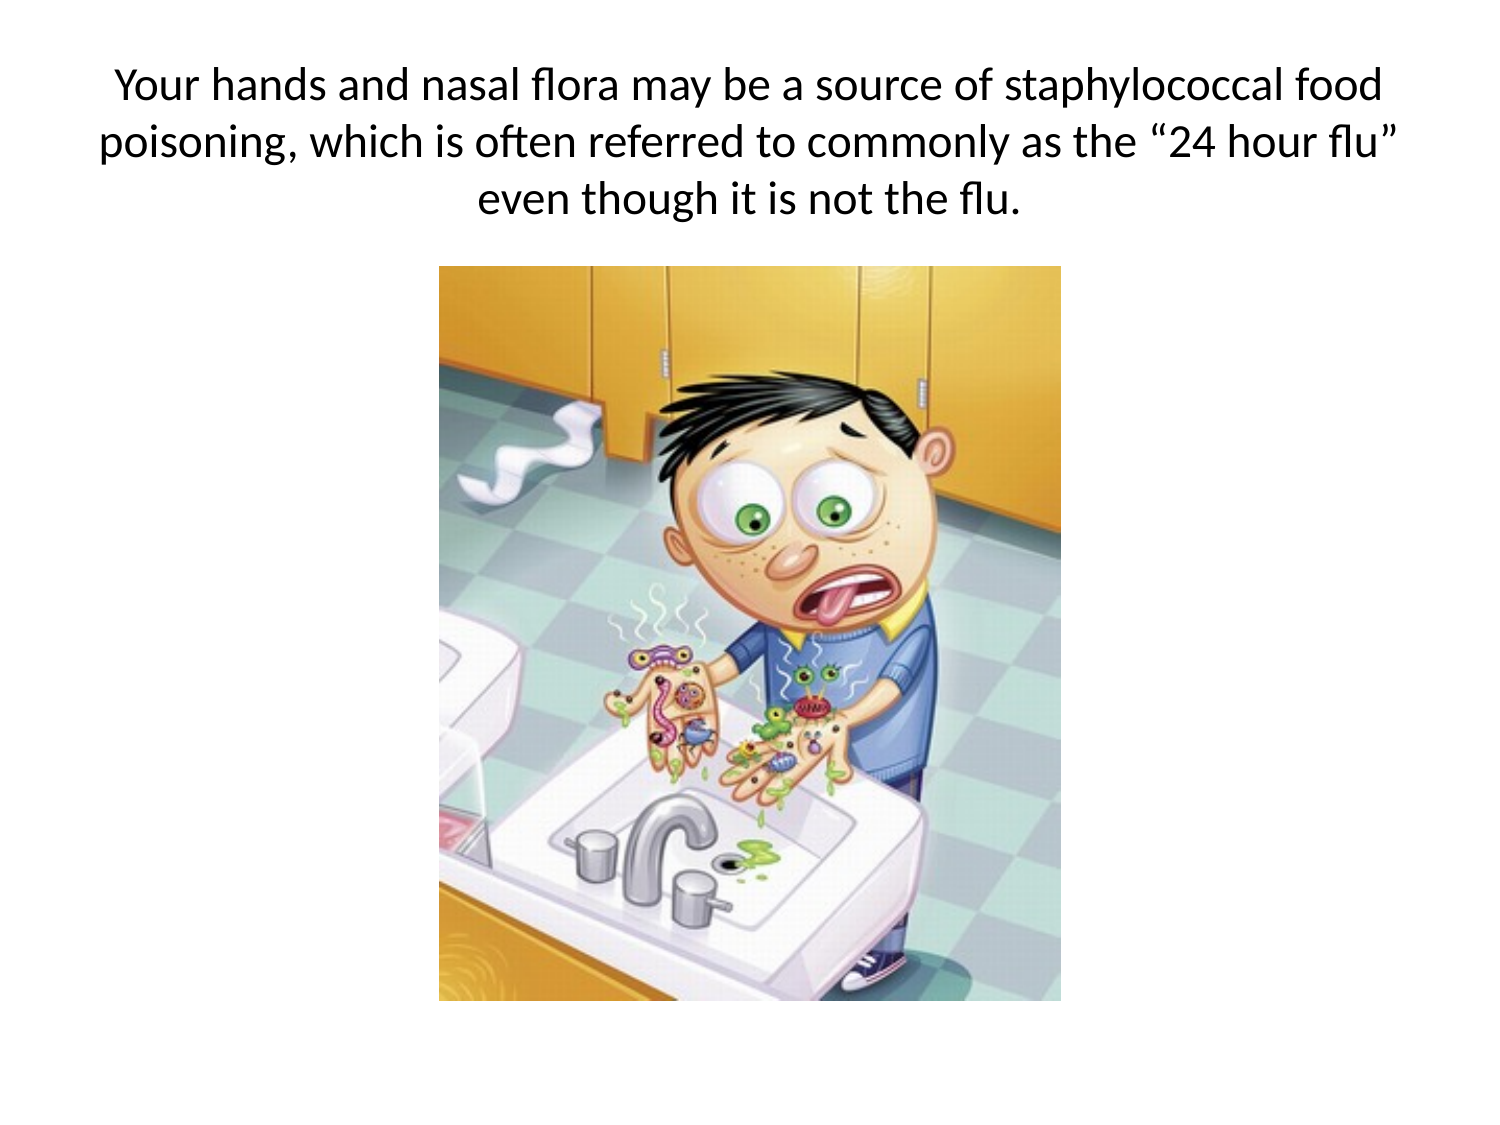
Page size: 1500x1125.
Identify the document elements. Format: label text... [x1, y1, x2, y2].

title Your hands and nasal flora may be a source of staphylococcal food poisoning, which is often referred to commonly as the “24 hour flu” even though it is not the flu. [75, 45, 1425, 233]
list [439, 266, 1061, 1001]
